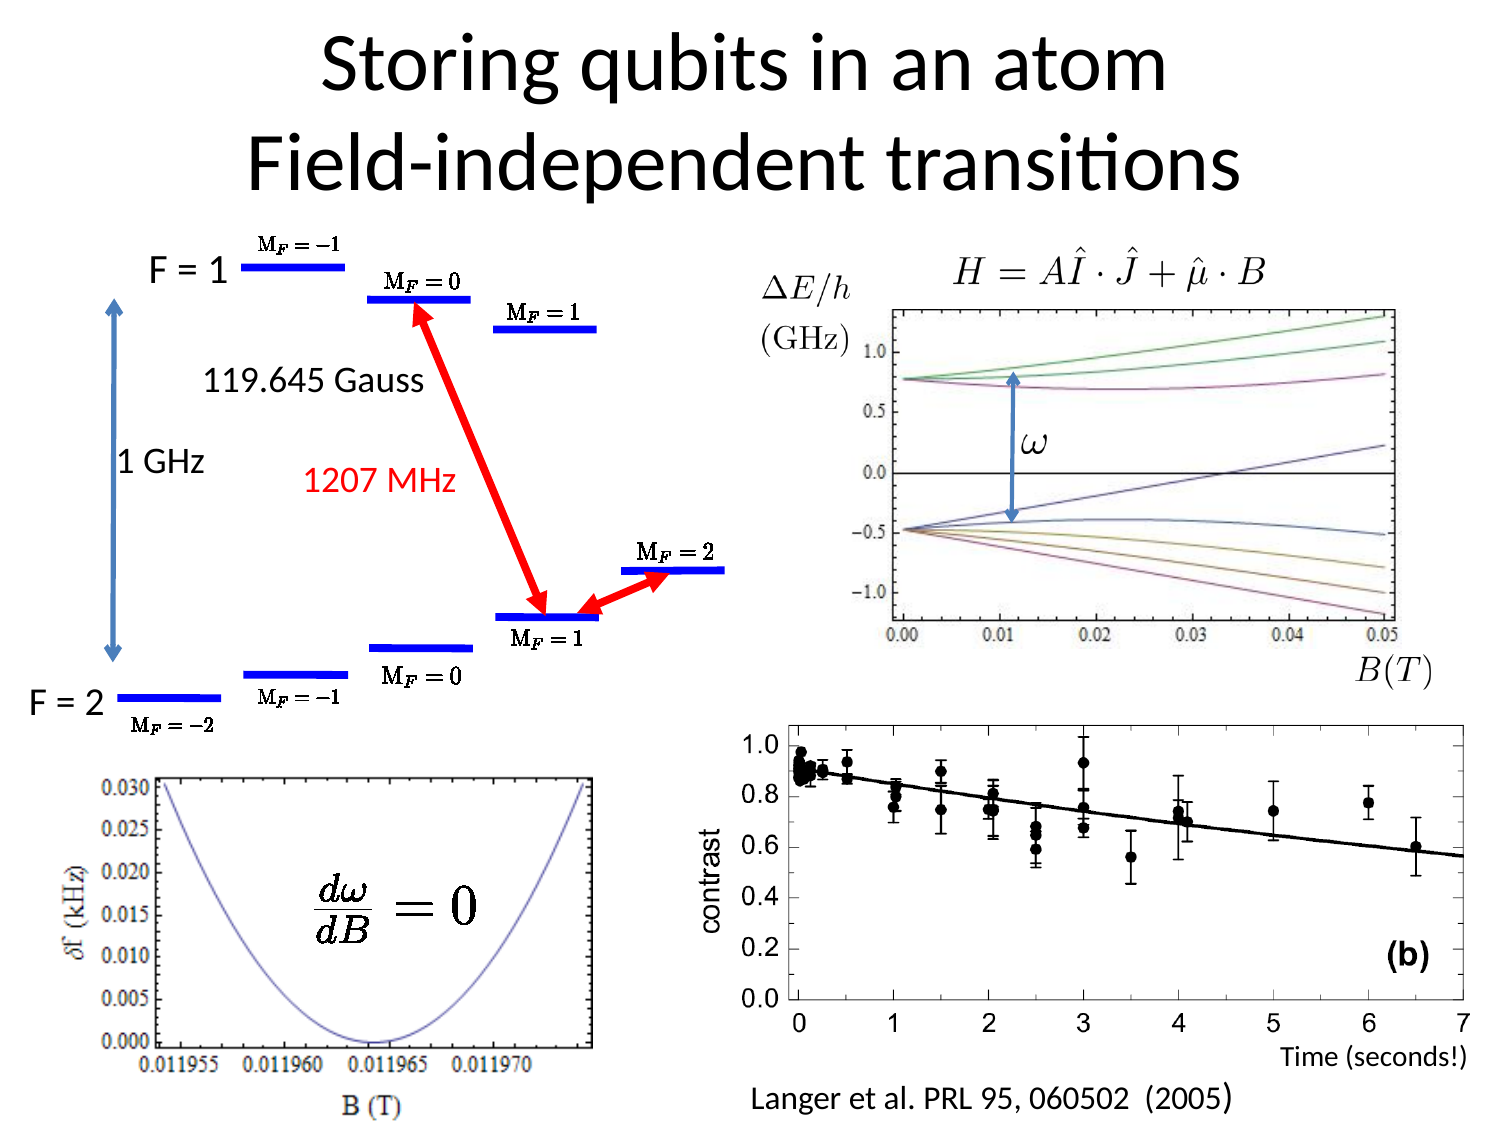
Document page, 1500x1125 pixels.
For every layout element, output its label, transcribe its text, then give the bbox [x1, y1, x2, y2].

picture [953, 246, 1265, 292]
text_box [511, 629, 582, 650]
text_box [258, 688, 340, 708]
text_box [258, 236, 340, 255]
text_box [314, 873, 476, 944]
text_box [131, 716, 213, 736]
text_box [634, 539, 718, 565]
picture [1354, 654, 1431, 690]
text_box [413, 301, 434, 347]
text_box 1 GHz [100, 428, 220, 478]
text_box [507, 303, 579, 323]
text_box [384, 272, 460, 293]
picture [851, 309, 1403, 649]
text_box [676, 699, 1500, 1081]
text_box F = 2 [14, 668, 199, 723]
text_box 119.645 Gauss [187, 347, 440, 408]
text_box Storing qubits in an atom Field-independent transitions [232, 0, 1258, 215]
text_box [382, 666, 461, 688]
picture [761, 272, 850, 357]
text_box Langer et al. PRL 95, 060502 (2005) [735, 1089, 1249, 1125]
text_box 1207 MHz [287, 447, 486, 508]
text_box [486, 473, 547, 617]
text_box F = 1 [133, 234, 247, 289]
picture [57, 774, 594, 1125]
text_box [577, 573, 670, 614]
